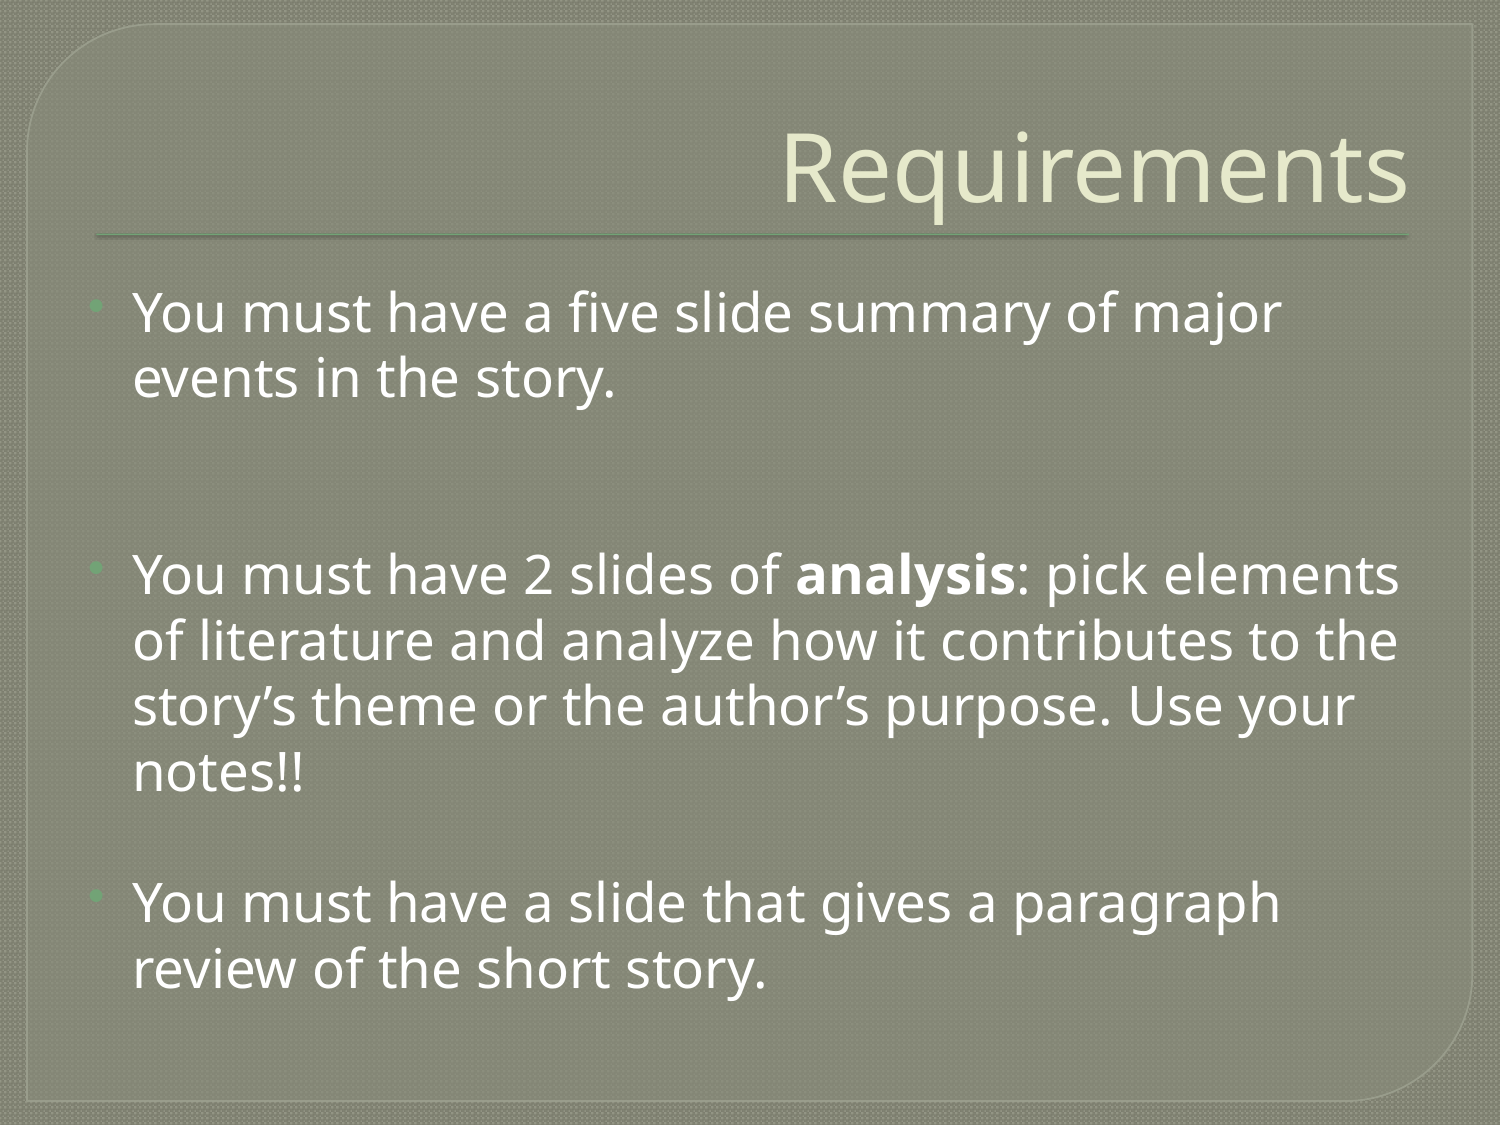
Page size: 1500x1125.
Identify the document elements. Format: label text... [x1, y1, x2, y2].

title Requirements [75, 41, 1425, 230]
list You must have a five slide summary of major events in the story. You must have 2 slides of analysis: pick elements of literature and analyze how it contributes to the story’s theme or the author’s purpose. Use your notes!! You must have a slide that gives a paragraph review of the short story. [75, 270, 1425, 1013]
